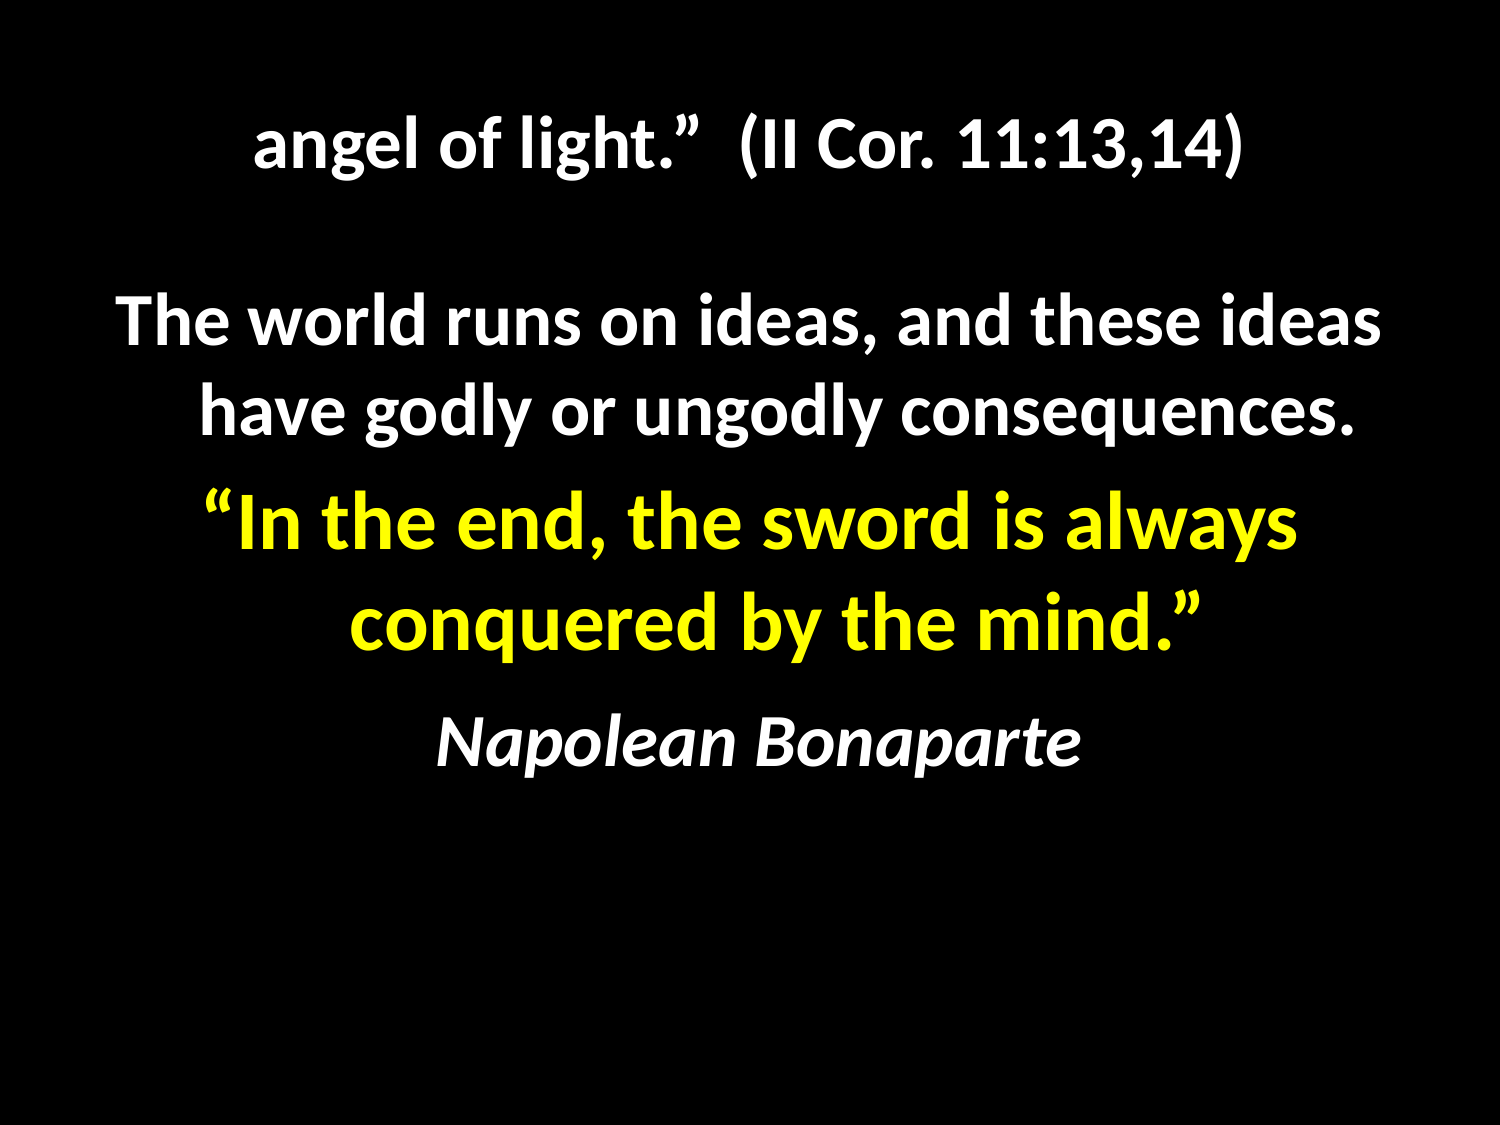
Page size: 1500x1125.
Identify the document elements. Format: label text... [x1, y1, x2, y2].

list The world runs on ideas, and these ideas have godly or ungodly consequences. “In the end, the sword is always conquered by the mind.” Napolean Bonaparte [75, 262, 1425, 1005]
title angel of light.” (II Cor. 11:13,14) [75, 45, 1425, 233]
